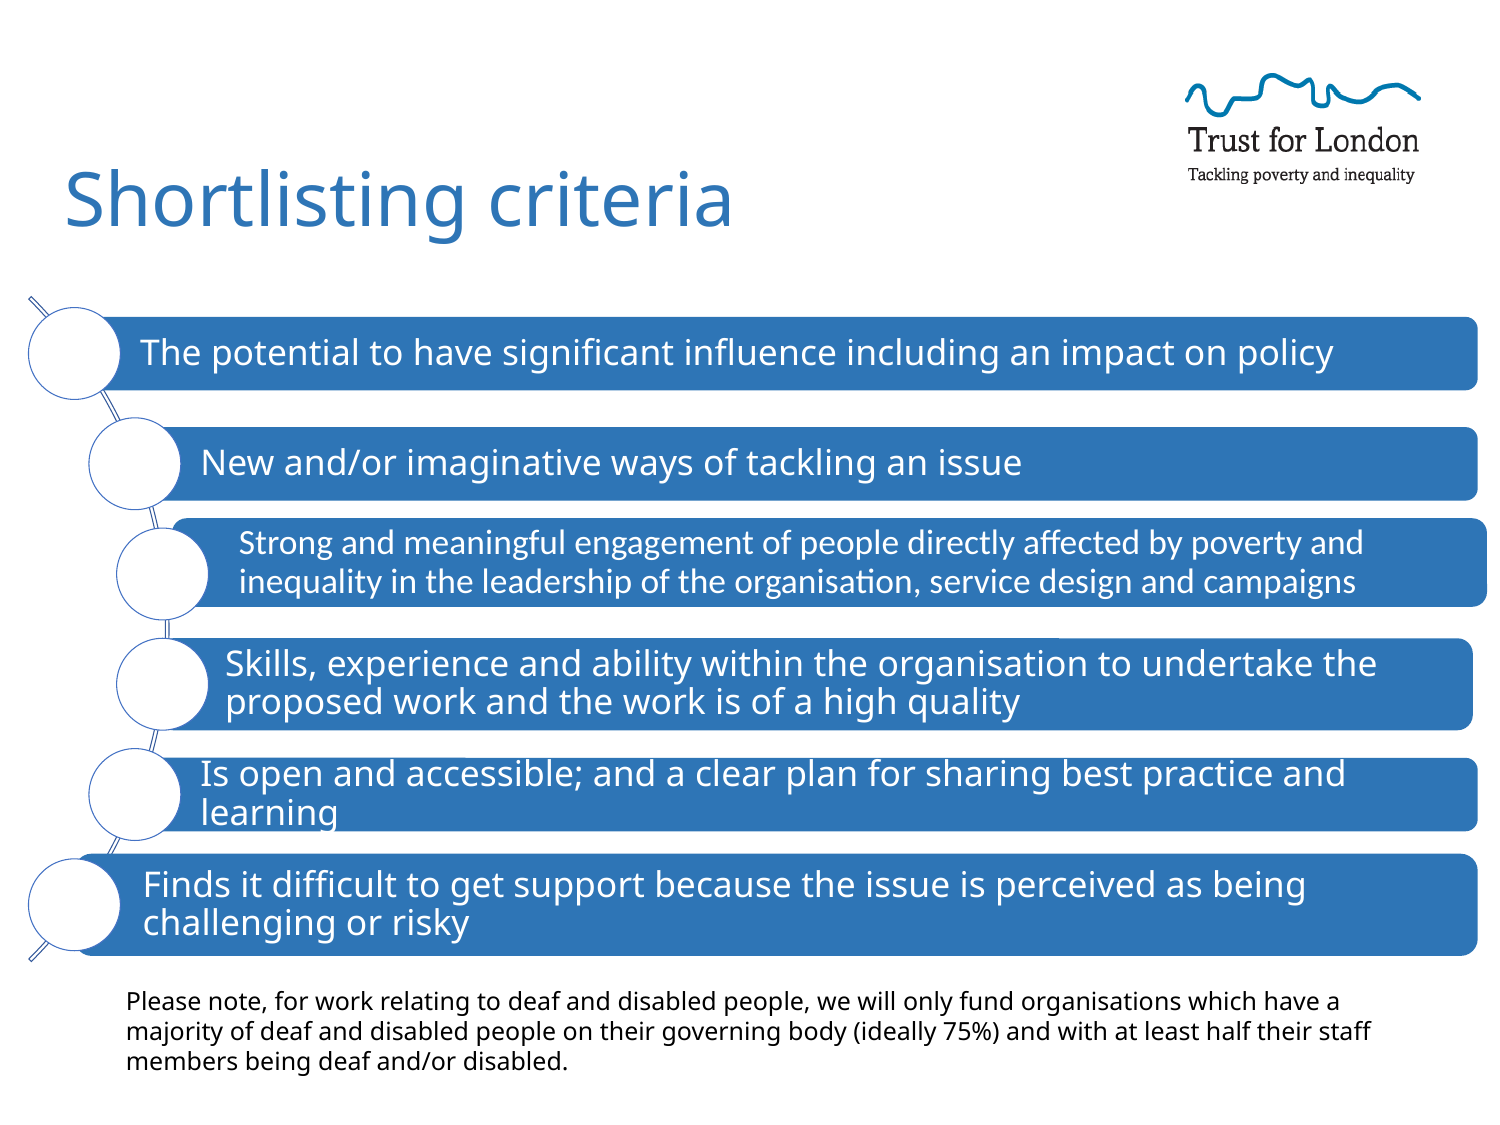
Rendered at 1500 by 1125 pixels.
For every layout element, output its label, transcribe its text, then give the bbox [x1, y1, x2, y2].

title Shortlisting criteria [49, 195, 1451, 280]
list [18, 280, 1488, 979]
picture [1171, 59, 1434, 195]
text_box Please note, for work relating to deaf and disabled people, we will only fund organisations which have a majority of deaf and disabled people on their governing body (ideally 75%) and with at least half their staff members being deaf and/or disabled. [111, 979, 1451, 1125]
